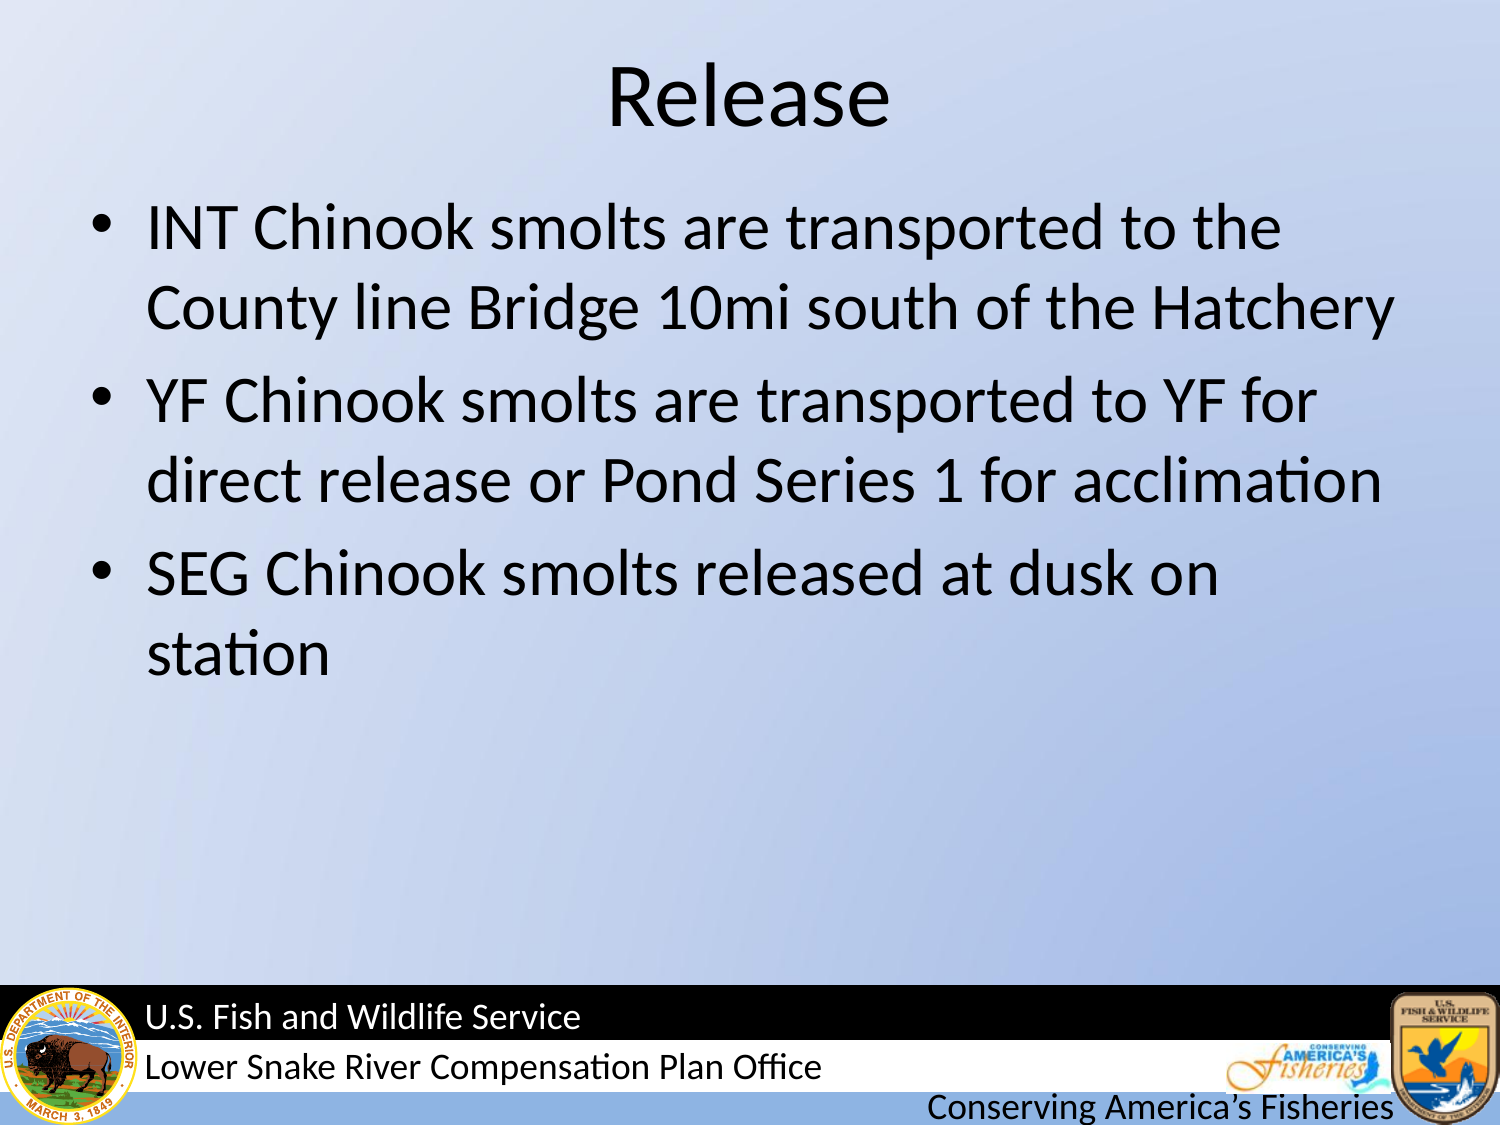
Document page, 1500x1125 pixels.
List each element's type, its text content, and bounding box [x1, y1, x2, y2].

list INT Chinook smolts are transported to the County line Bridge 10mi south of the Hatchery YF Chinook smolts are transported to YF for direct release or Pond Series 1 for acclimation SEG Chinook smolts released at dusk on station [75, 174, 1425, 900]
title Release [75, 24, 1425, 155]
picture [1226, 992, 1500, 1125]
picture [0, 0, 1500, 985]
